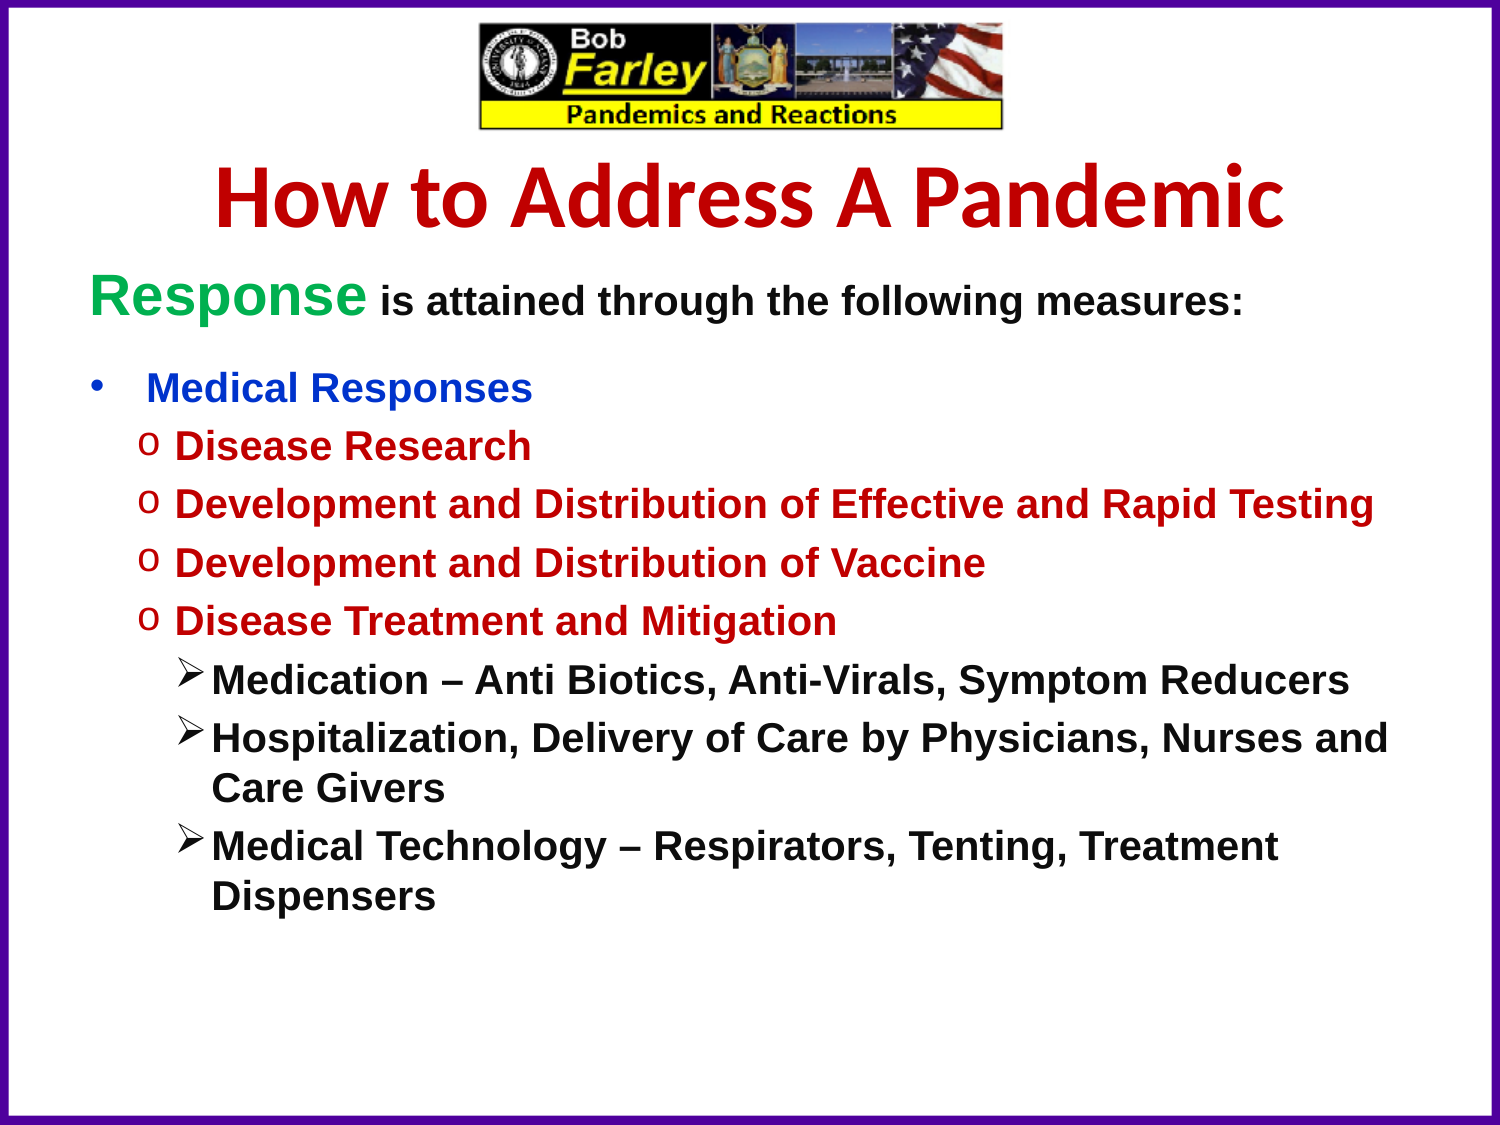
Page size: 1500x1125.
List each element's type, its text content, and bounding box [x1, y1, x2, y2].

title How to Address A Pandemic [75, 128, 1425, 249]
list Response is attained through the following measures: Medical Responses Disease Research Development and Distribution of Effective and Rapid Testing Development and Distribution of Vaccine Disease Treatment and Mitigation Medication – Anti Biotics, Anti-Virals, Symptom Reducers Hospitalization, Delivery of Care by Physicians, Nurses and Care Givers Medical Technology – Respirators, Tenting, Treatment Dispensers [75, 249, 1425, 1043]
picture [0, 0, 1500, 1125]
